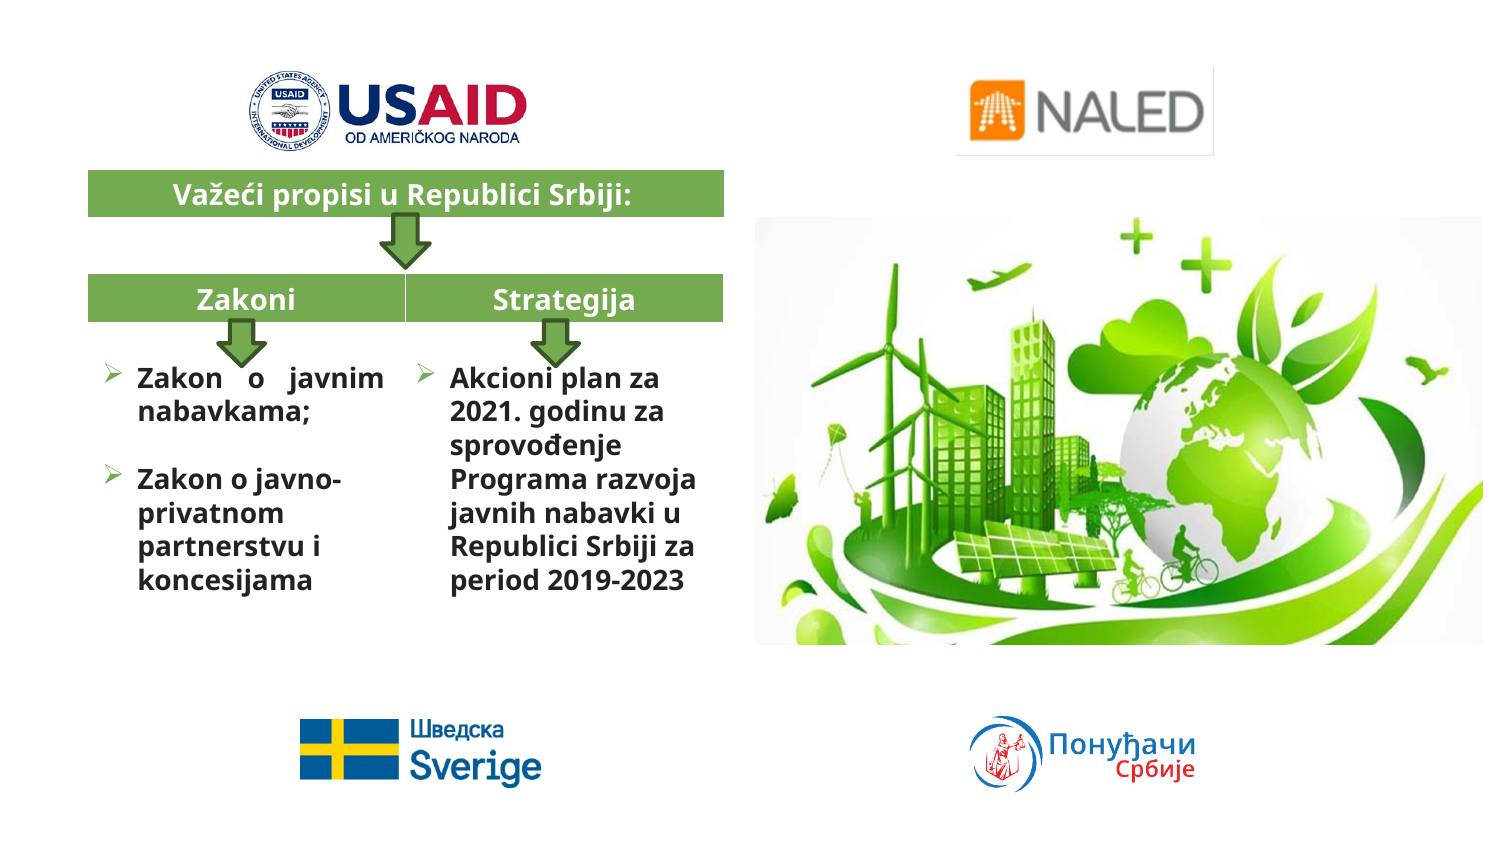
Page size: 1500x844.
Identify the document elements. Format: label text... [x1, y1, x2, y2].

picture [964, 702, 1201, 805]
text_box Akcioni plan za 2021. godinu za sprovođenje Programa razvoja javnih nabavki u Republici Srbiji za period 2019-2023 [399, 352, 749, 604]
picture [754, 217, 1483, 645]
text_box [379, 212, 432, 270]
picture [299, 719, 541, 788]
picture [955, 66, 1215, 157]
table_header Važeći propisi u Republici Srbiji: [88, 170, 724, 217]
picture [234, 56, 541, 168]
table_header Strategija [406, 274, 723, 322]
text_box Zakon o javnim nabavkama; Zakon o javno-privatnom partnerstvu i koncesijama [87, 352, 399, 604]
text_box [216, 318, 268, 352]
text_box [530, 318, 582, 352]
table_header Zakoni [88, 274, 405, 322]
